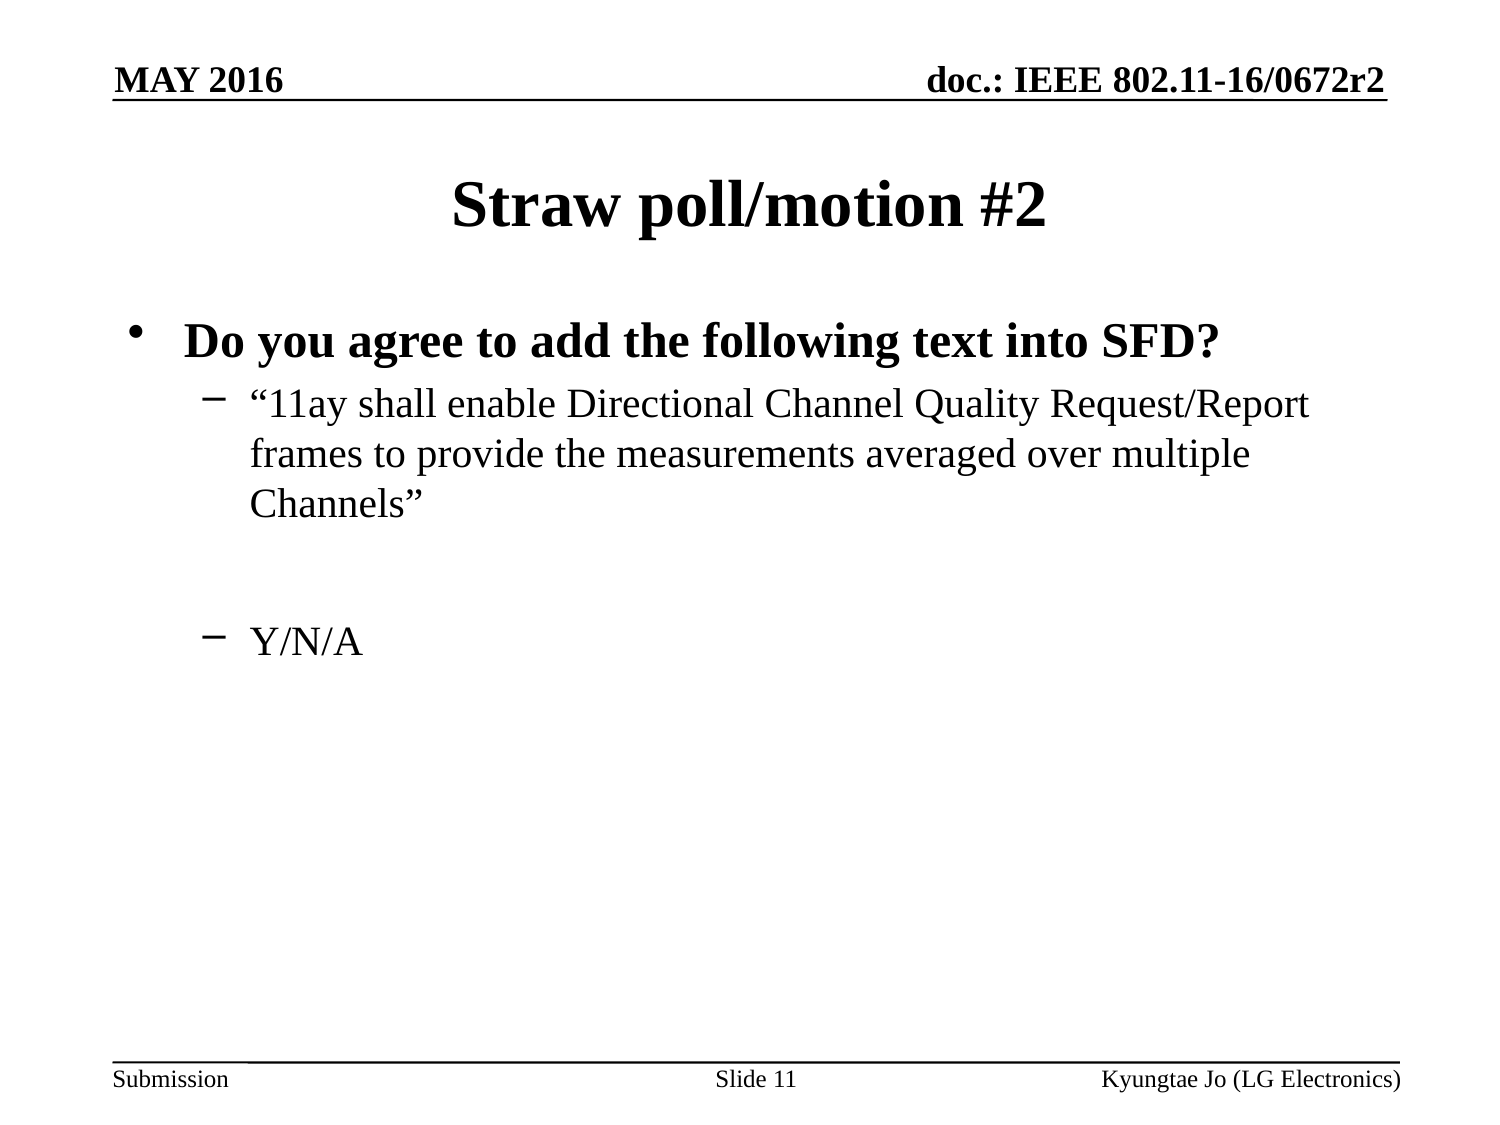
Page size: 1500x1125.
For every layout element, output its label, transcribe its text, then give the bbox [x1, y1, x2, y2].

title Straw poll/motion #2 [112, 112, 1388, 288]
footer Kyungtae Jo (LG Electronics) [949, 1061, 1402, 1093]
list Do you agree to add the following text into SFD? “11ay shall enable Directional Channel Quality Request/Report frames to provide the measurements averaged over multiple Channels” Y/N/A [112, 299, 1388, 1000]
slide_number Slide 11 [712, 1061, 800, 1093]
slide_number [114, 54, 286, 101]
